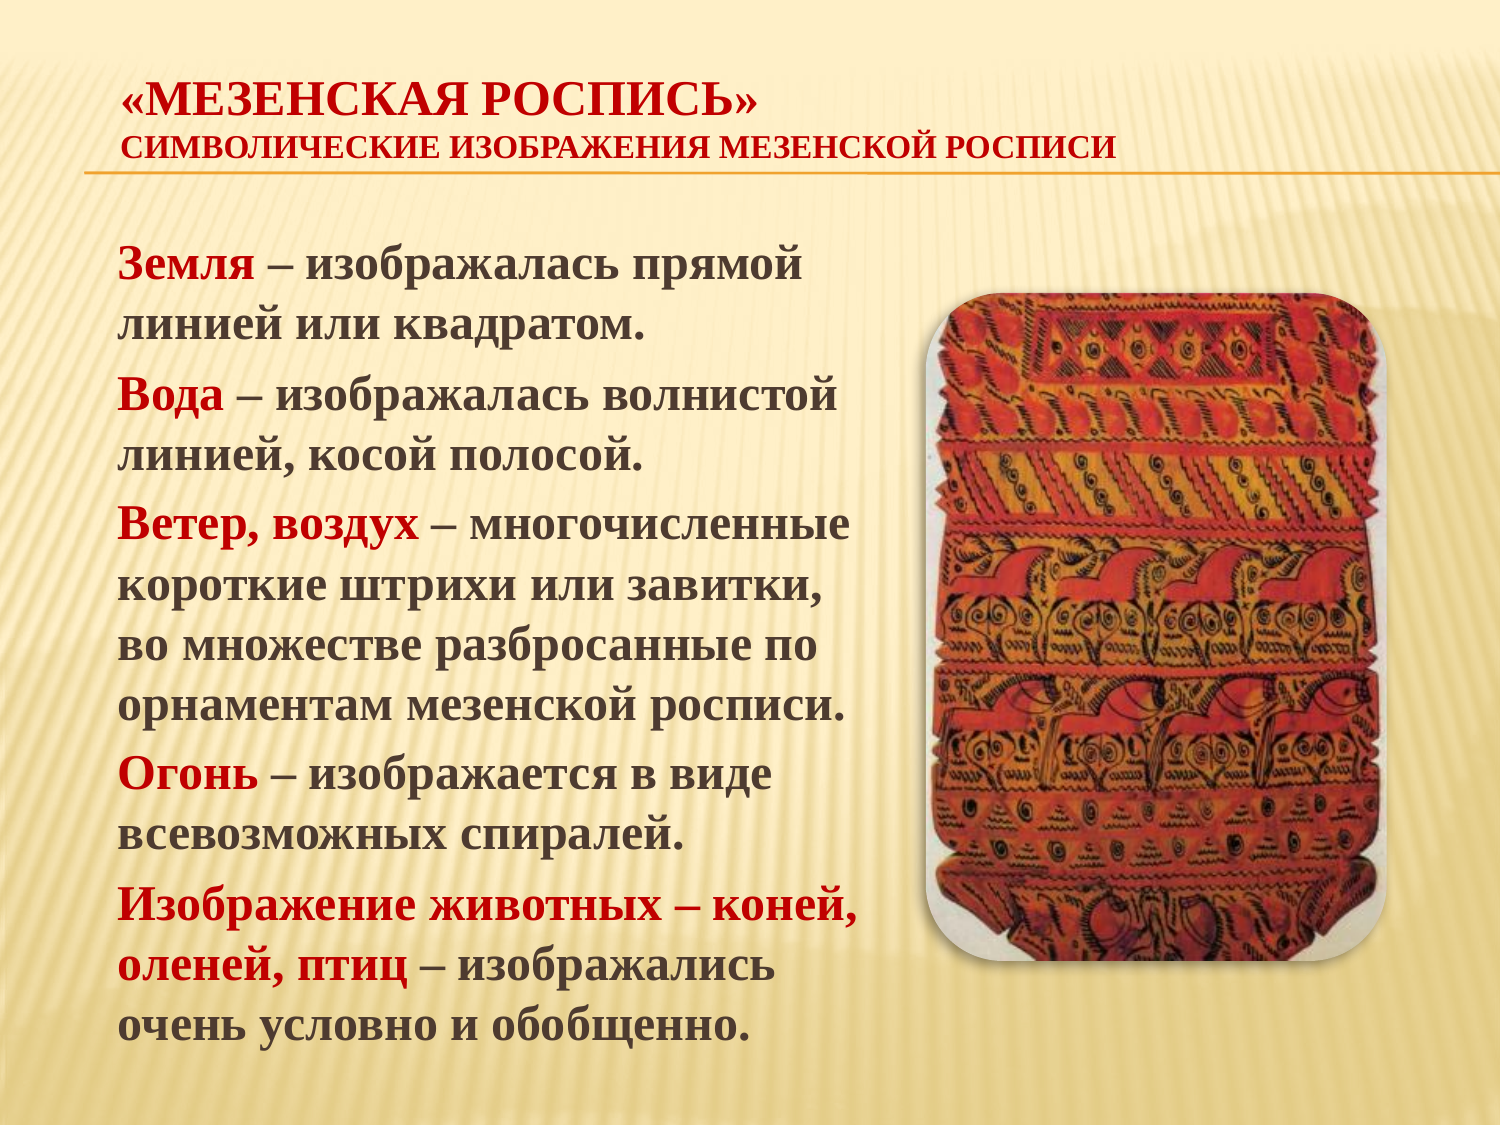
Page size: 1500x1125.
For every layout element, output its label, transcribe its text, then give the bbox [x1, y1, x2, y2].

list Земля – изображалась прямой линией или квадратом. Вода – изображалась волнистой линией, косой полосой. Ветер, воздух – многочисленные короткие штрихи или завитки, во множестве разбросанные по орнаментам мезенской росписи. Огонь – изображается в виде всевозможных спиралей. Изображение животных – коней, оленей, птиц – изображались очень условно и обобщенно. [46, 222, 903, 1090]
title «мезенская роспись» символические изображения мезенской росписи [105, 46, 1345, 185]
picture [925, 292, 1387, 962]
